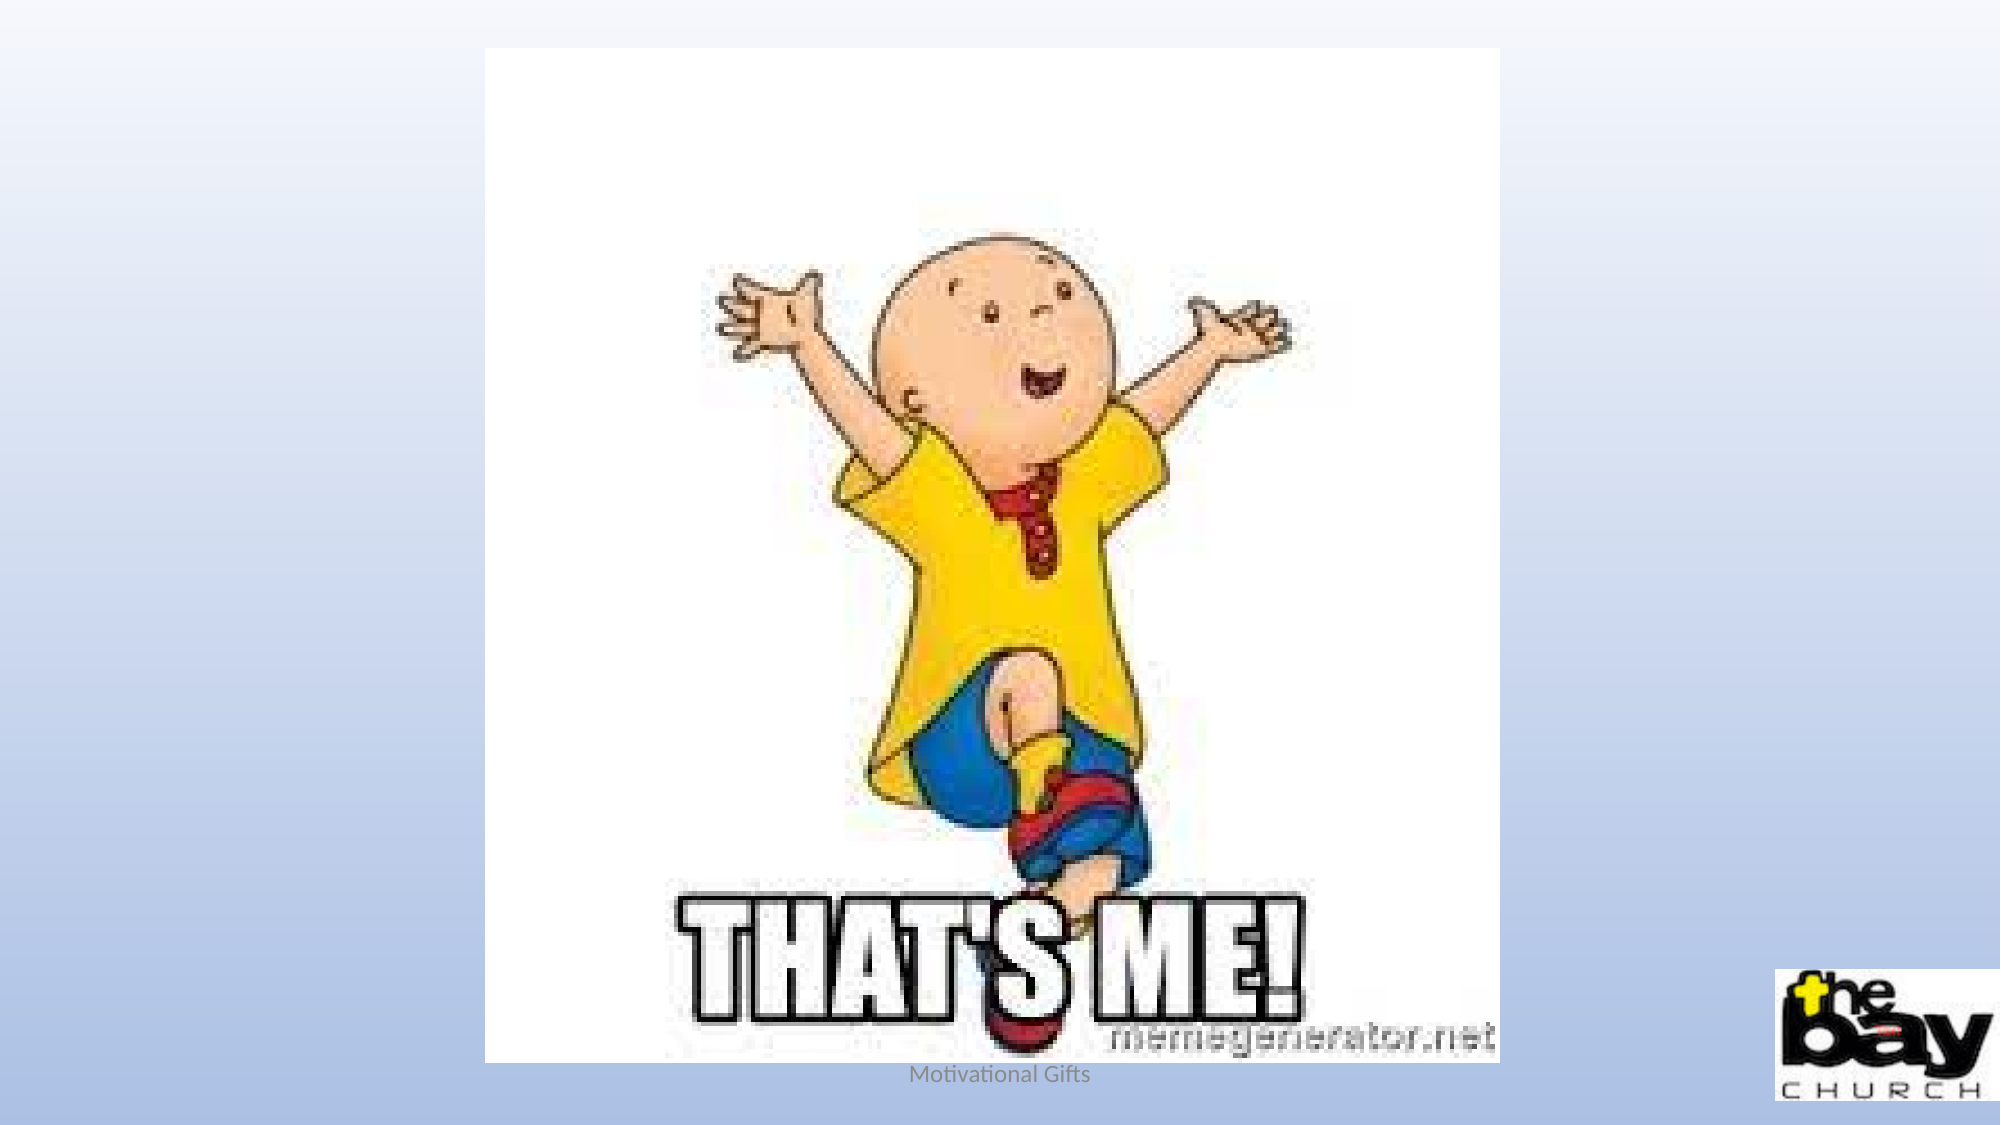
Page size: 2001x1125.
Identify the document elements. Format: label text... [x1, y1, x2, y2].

picture [1774, 969, 2000, 1101]
footer Motivational Gifts [662, 1063, 1338, 1103]
picture [485, 48, 1500, 1063]
